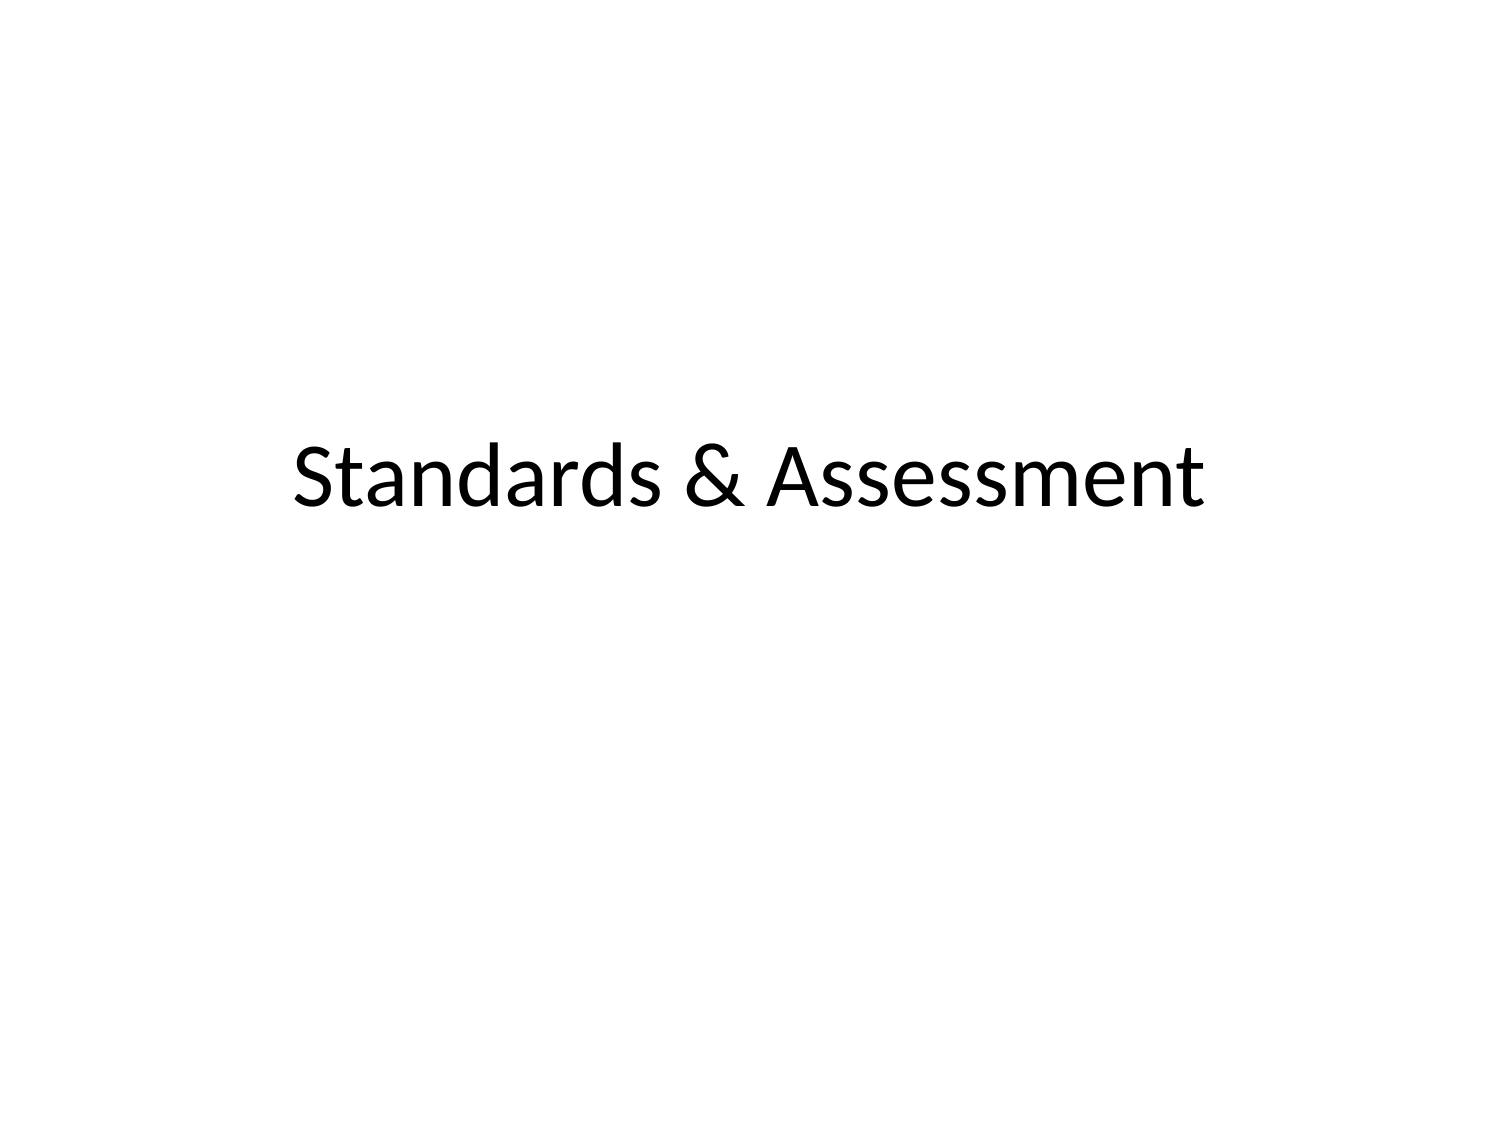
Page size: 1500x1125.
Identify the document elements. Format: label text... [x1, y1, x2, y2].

title Standards & Assessment [112, 349, 1388, 591]
